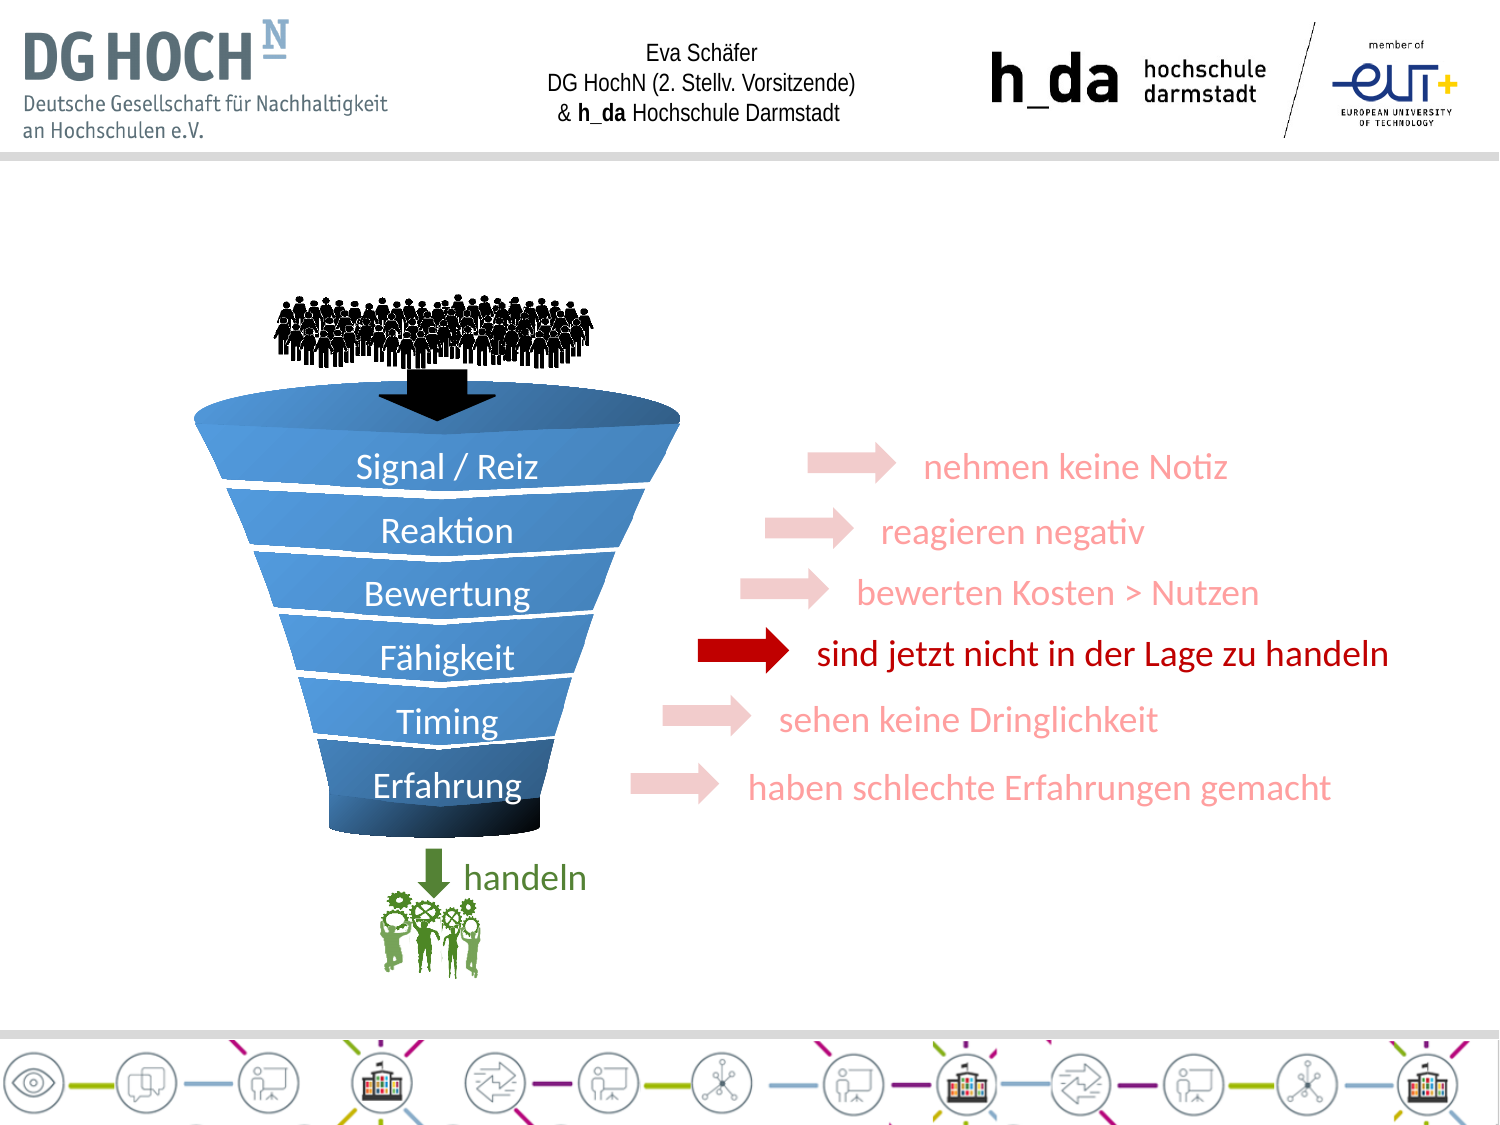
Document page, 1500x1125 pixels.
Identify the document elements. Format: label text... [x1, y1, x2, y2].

text_box [806, 439, 898, 487]
text_box [739, 565, 831, 613]
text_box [194, 380, 680, 859]
text_box sehen keine Dringlichkeit [764, 687, 1175, 747]
text_box [680, 760, 721, 807]
text_box nehmen keine Notiz [908, 434, 1244, 495]
picture [1, 1040, 1500, 1125]
text_box [764, 504, 856, 552]
text_box [680, 692, 753, 739]
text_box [357, 845, 604, 982]
picture [15, 15, 395, 148]
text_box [258, 283, 611, 421]
text_box bewerten Kosten > Nutzen [841, 560, 1276, 621]
text_box reagieren negativ [865, 499, 1161, 560]
text_box [697, 627, 790, 674]
text_box sind jetzt nicht in der Lage zu handeln [801, 621, 1406, 682]
picture [992, 22, 1465, 138]
text_box haben schlechte Erfahrungen gemacht [733, 755, 1348, 815]
